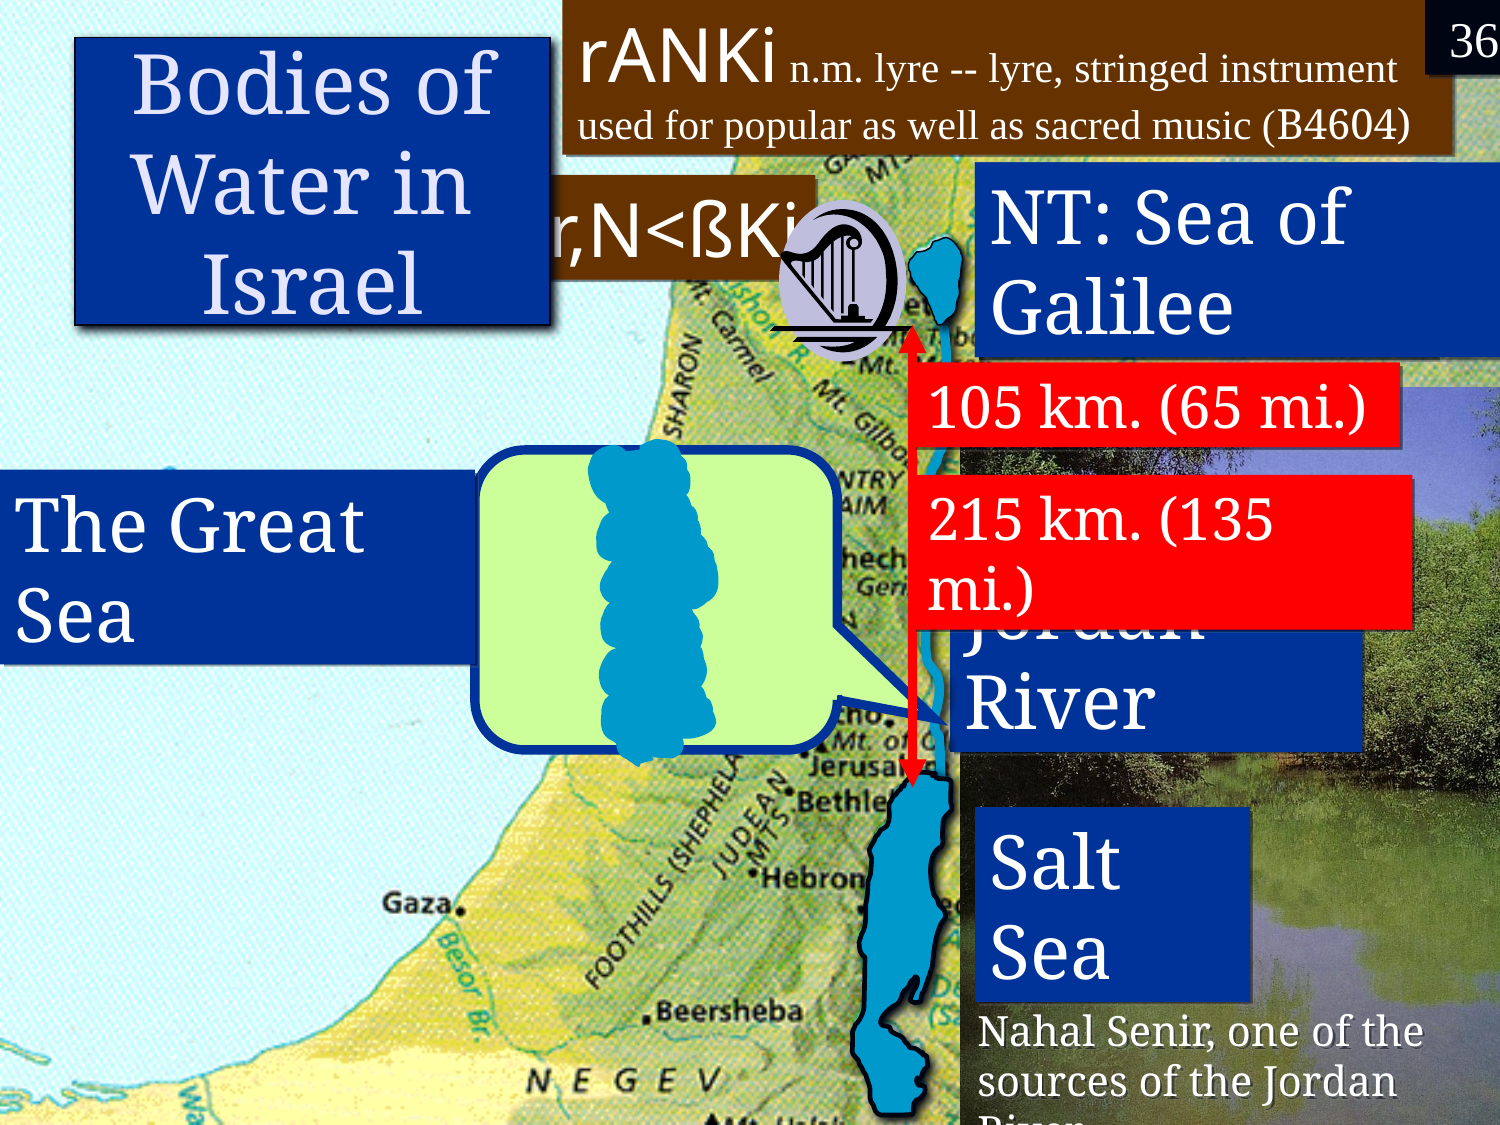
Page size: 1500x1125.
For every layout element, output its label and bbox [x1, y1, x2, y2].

picture [959, 387, 1500, 1125]
picture [769, 199, 913, 362]
list [0, 0, 1500, 1125]
